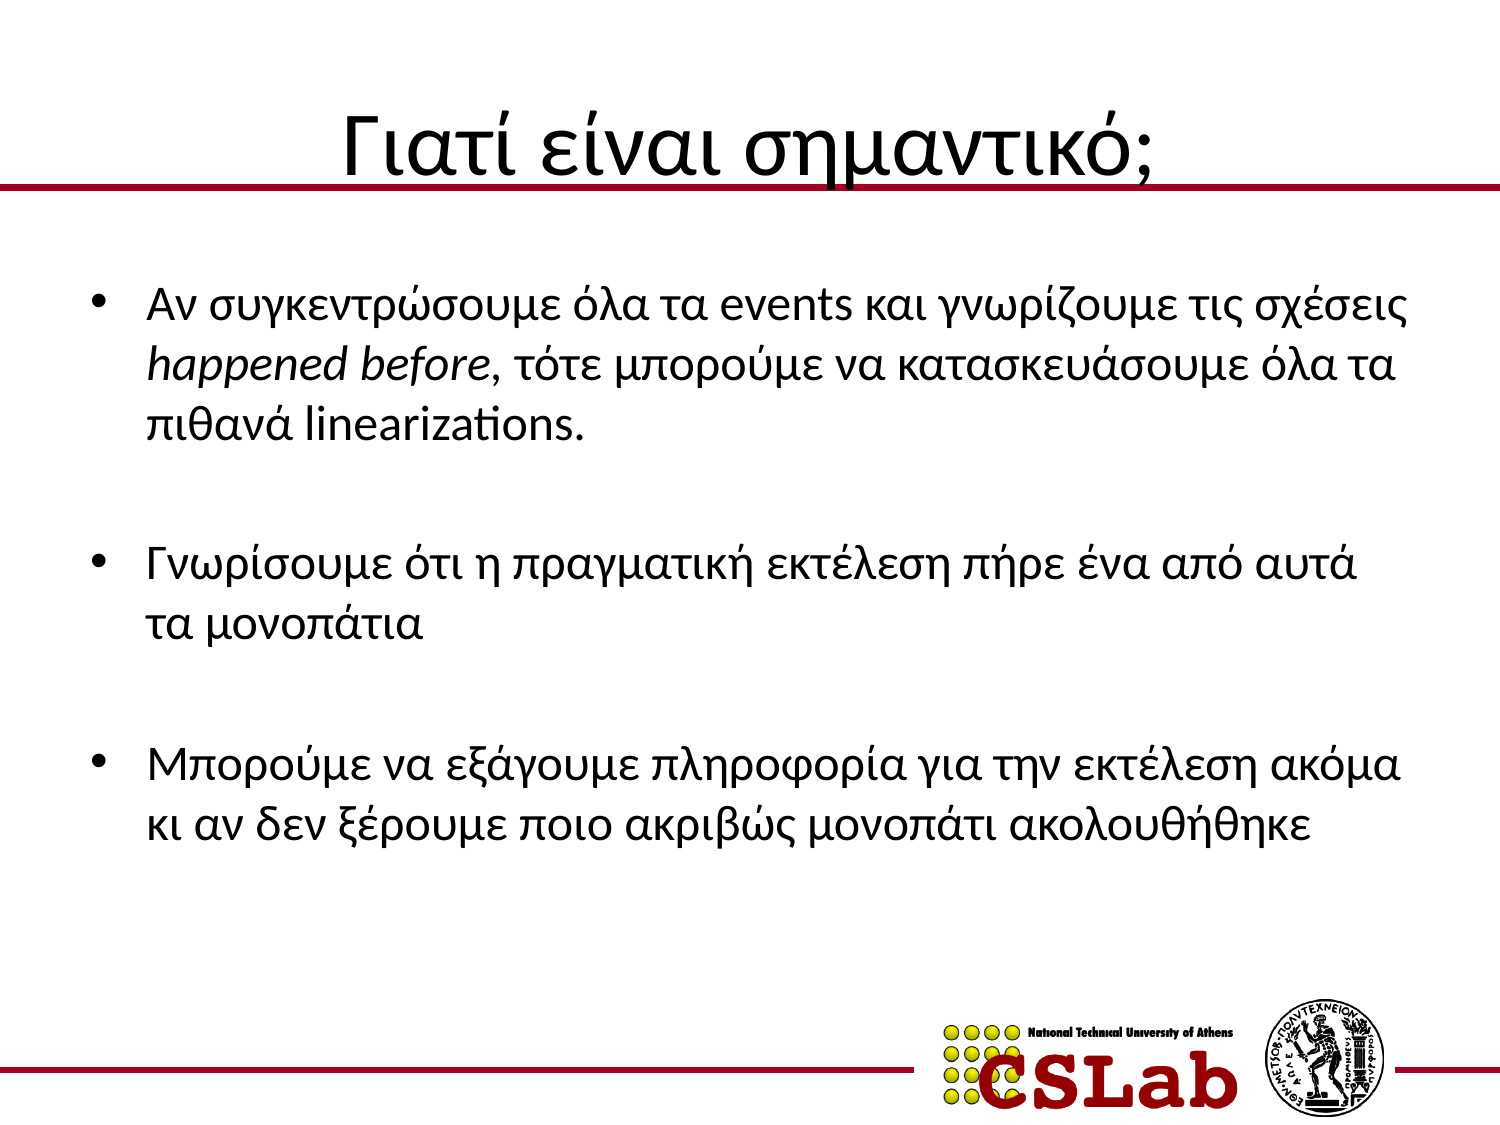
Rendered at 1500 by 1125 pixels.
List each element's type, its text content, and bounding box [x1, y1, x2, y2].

picture [1265, 1006, 1384, 1117]
list Αν συγκεντρώσουμε όλα τα events και γνωρίζουμε τις σχέσεις happened before, τότε μπορούμε να κατασκευάσουμε όλα τα πιθανά linearizations. Γνωρίσουμε ότι η πραγματική εκτέλεση πήρε ένα από αυτά τα μονοπάτια Μπορούμε να εξάγουμε πληροφορία για την εκτέλεση ακόμα κι αν δεν ξέρουμε ποιο ακριβώς μονοπάτι ακολουθήθηκε [74, 262, 1426, 1006]
picture [937, 1022, 1243, 1118]
title Γιατί είναι σημαντικό; [74, 44, 1426, 233]
